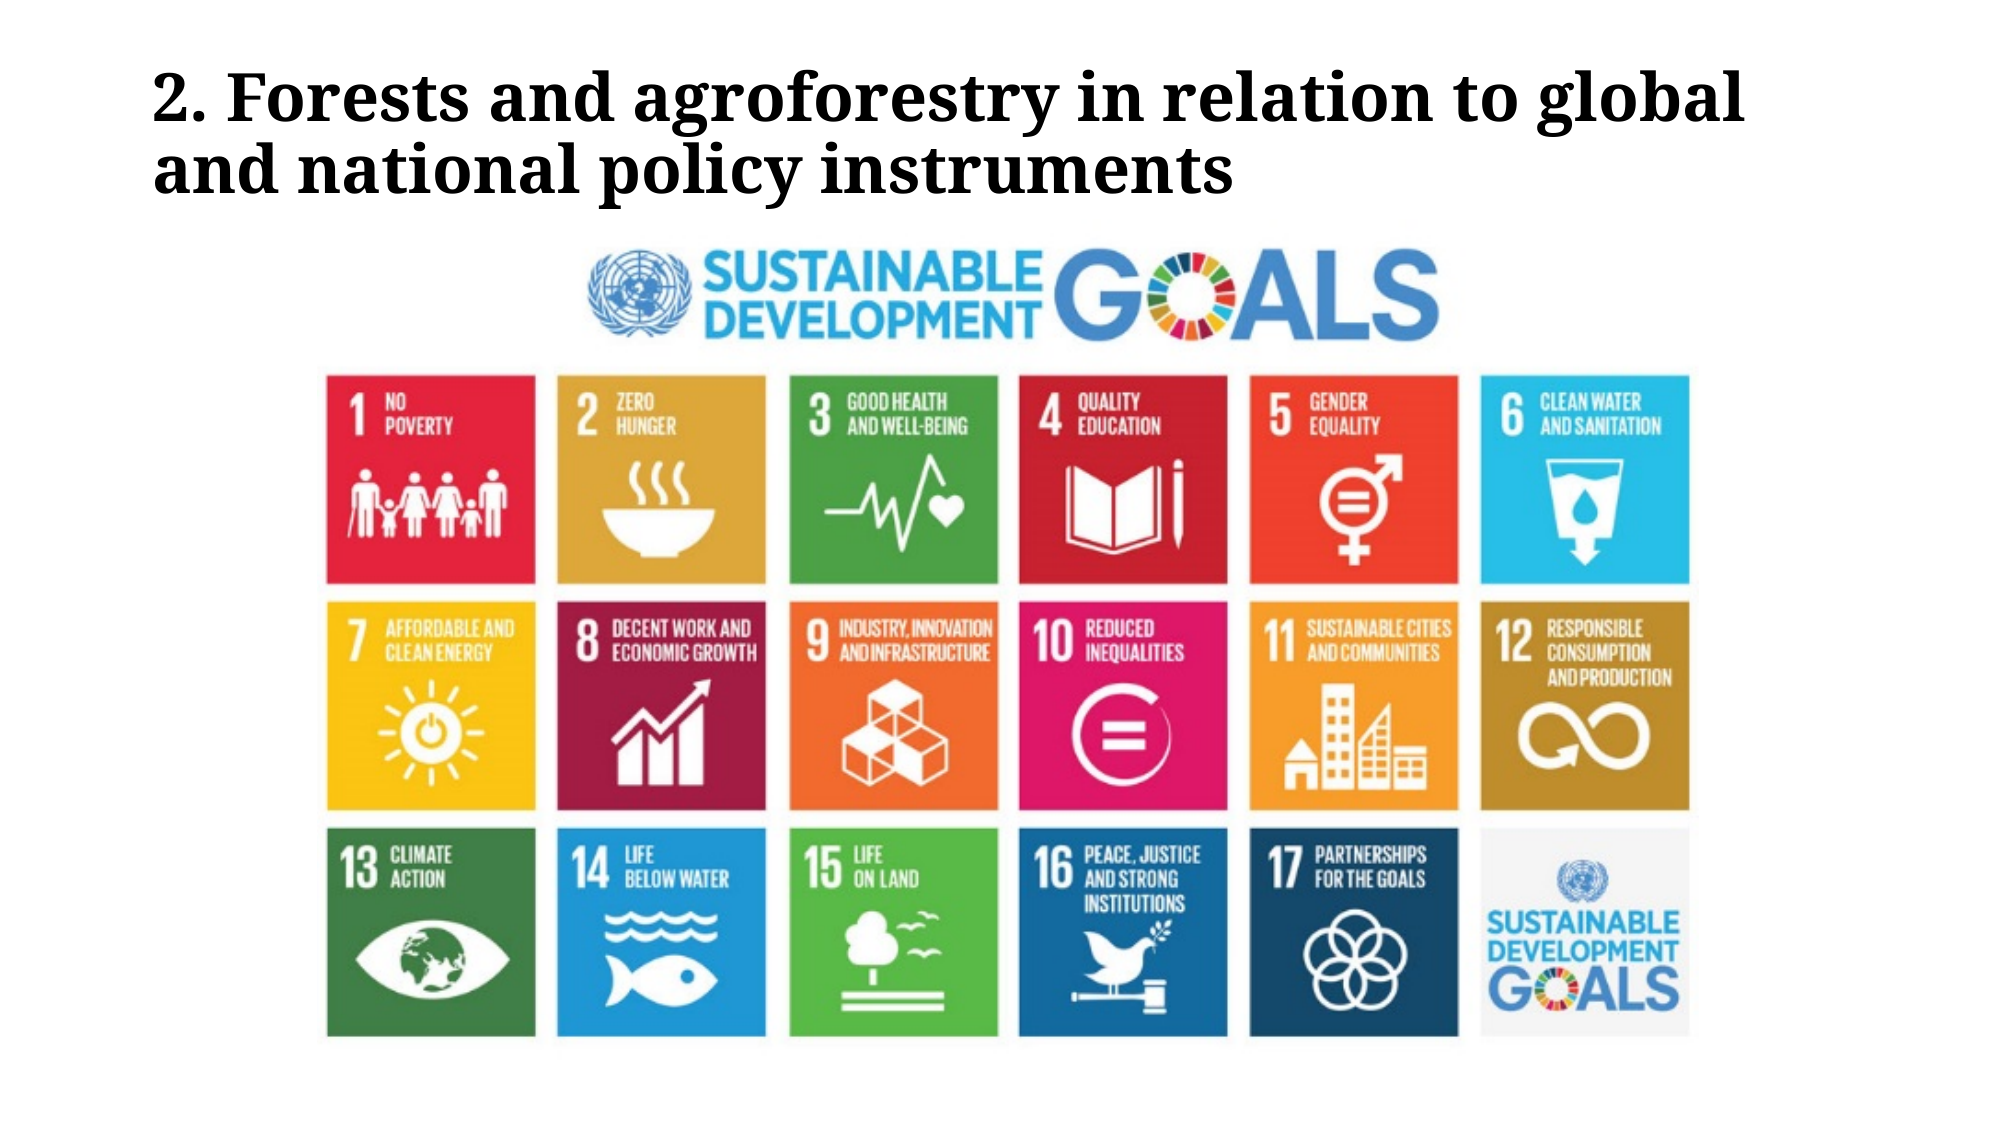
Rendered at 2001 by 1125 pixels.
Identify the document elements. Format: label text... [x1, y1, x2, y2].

title 2. Forests and agroforestry in relation to global and national policy instruments [137, 59, 1863, 278]
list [317, 161, 1699, 1083]
